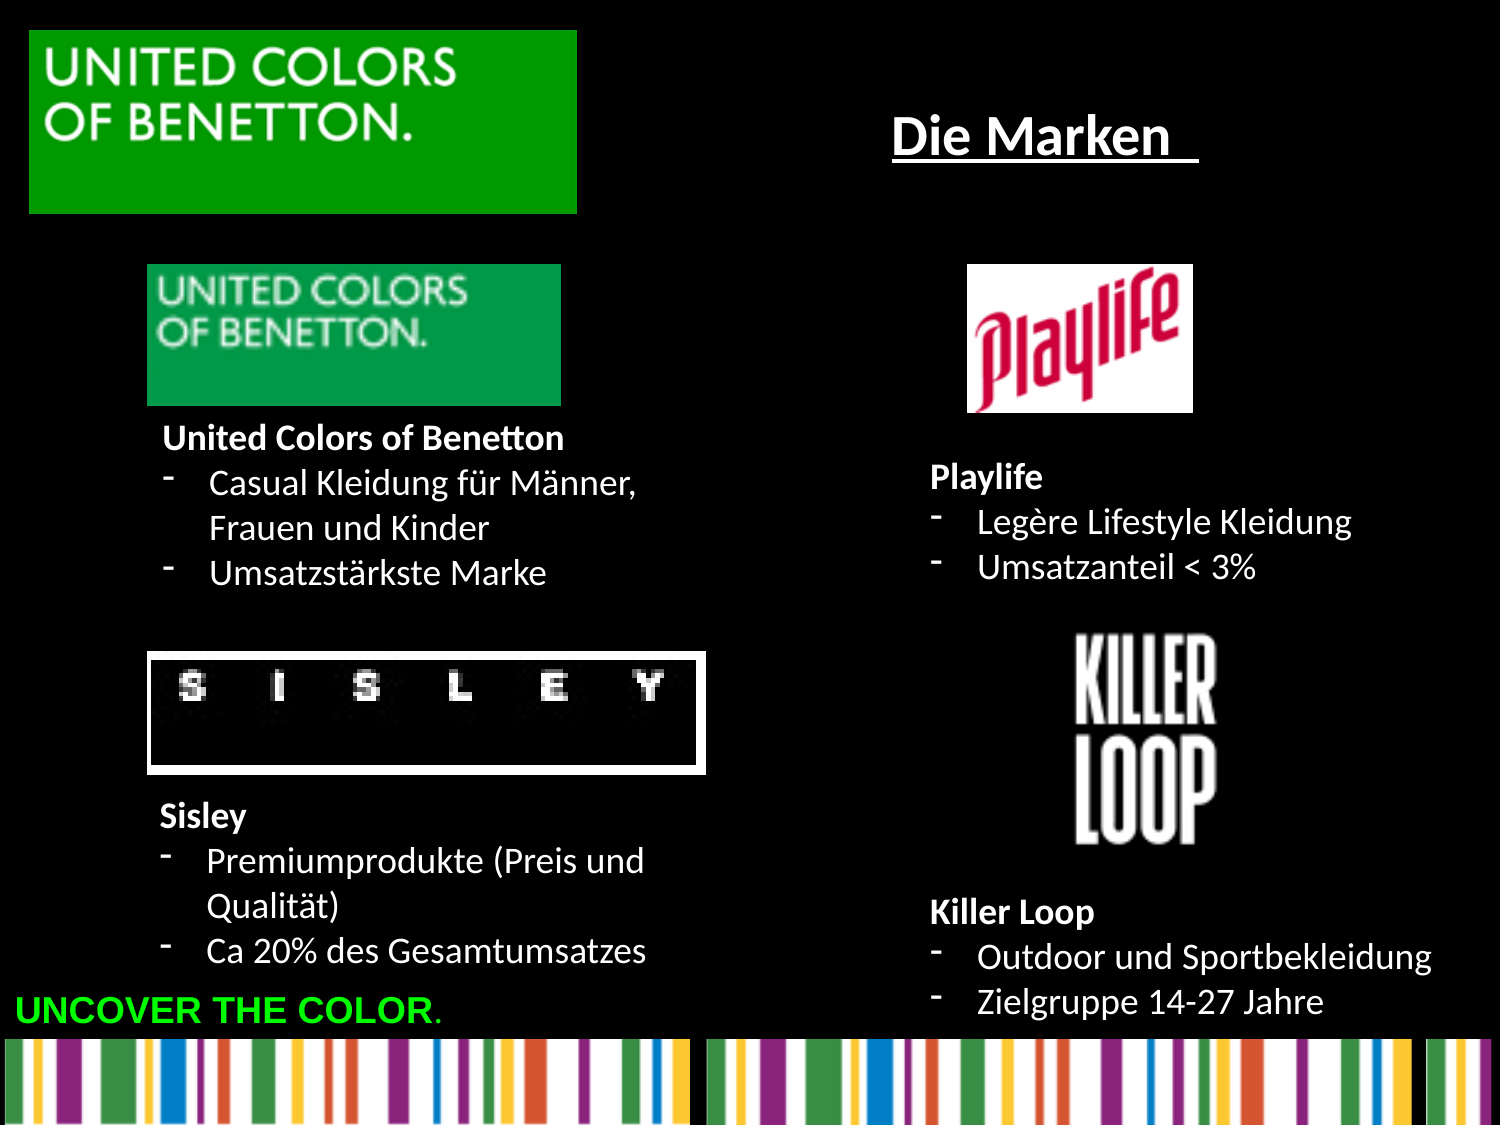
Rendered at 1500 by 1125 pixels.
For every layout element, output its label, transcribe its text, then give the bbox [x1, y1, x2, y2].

picture [147, 264, 562, 407]
picture [706, 1039, 1412, 1125]
text_box Killer Loop Outdoor und Sportbekleidung Zielgruppe 14-27 Jahre [915, 879, 1471, 1030]
picture [29, 30, 577, 214]
text_box Playlife Legère Lifestyle Kleidung Umsatzanteil < 3% [915, 444, 1376, 595]
picture [4, 1039, 690, 1125]
text_box Sisley Premiumprodukte (Preis und Qualität) Ca 20% des Gesamtumsatzes [144, 783, 691, 979]
text_box United Colors of Benetton Casual Kleidung für Männer, Frauen und Kinder Umsatzstärkste Marke [147, 405, 739, 601]
picture [147, 651, 706, 776]
picture [1426, 1039, 1492, 1125]
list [967, 264, 1194, 413]
text_box Die Marken [750, 90, 1341, 175]
picture [1045, 602, 1247, 878]
